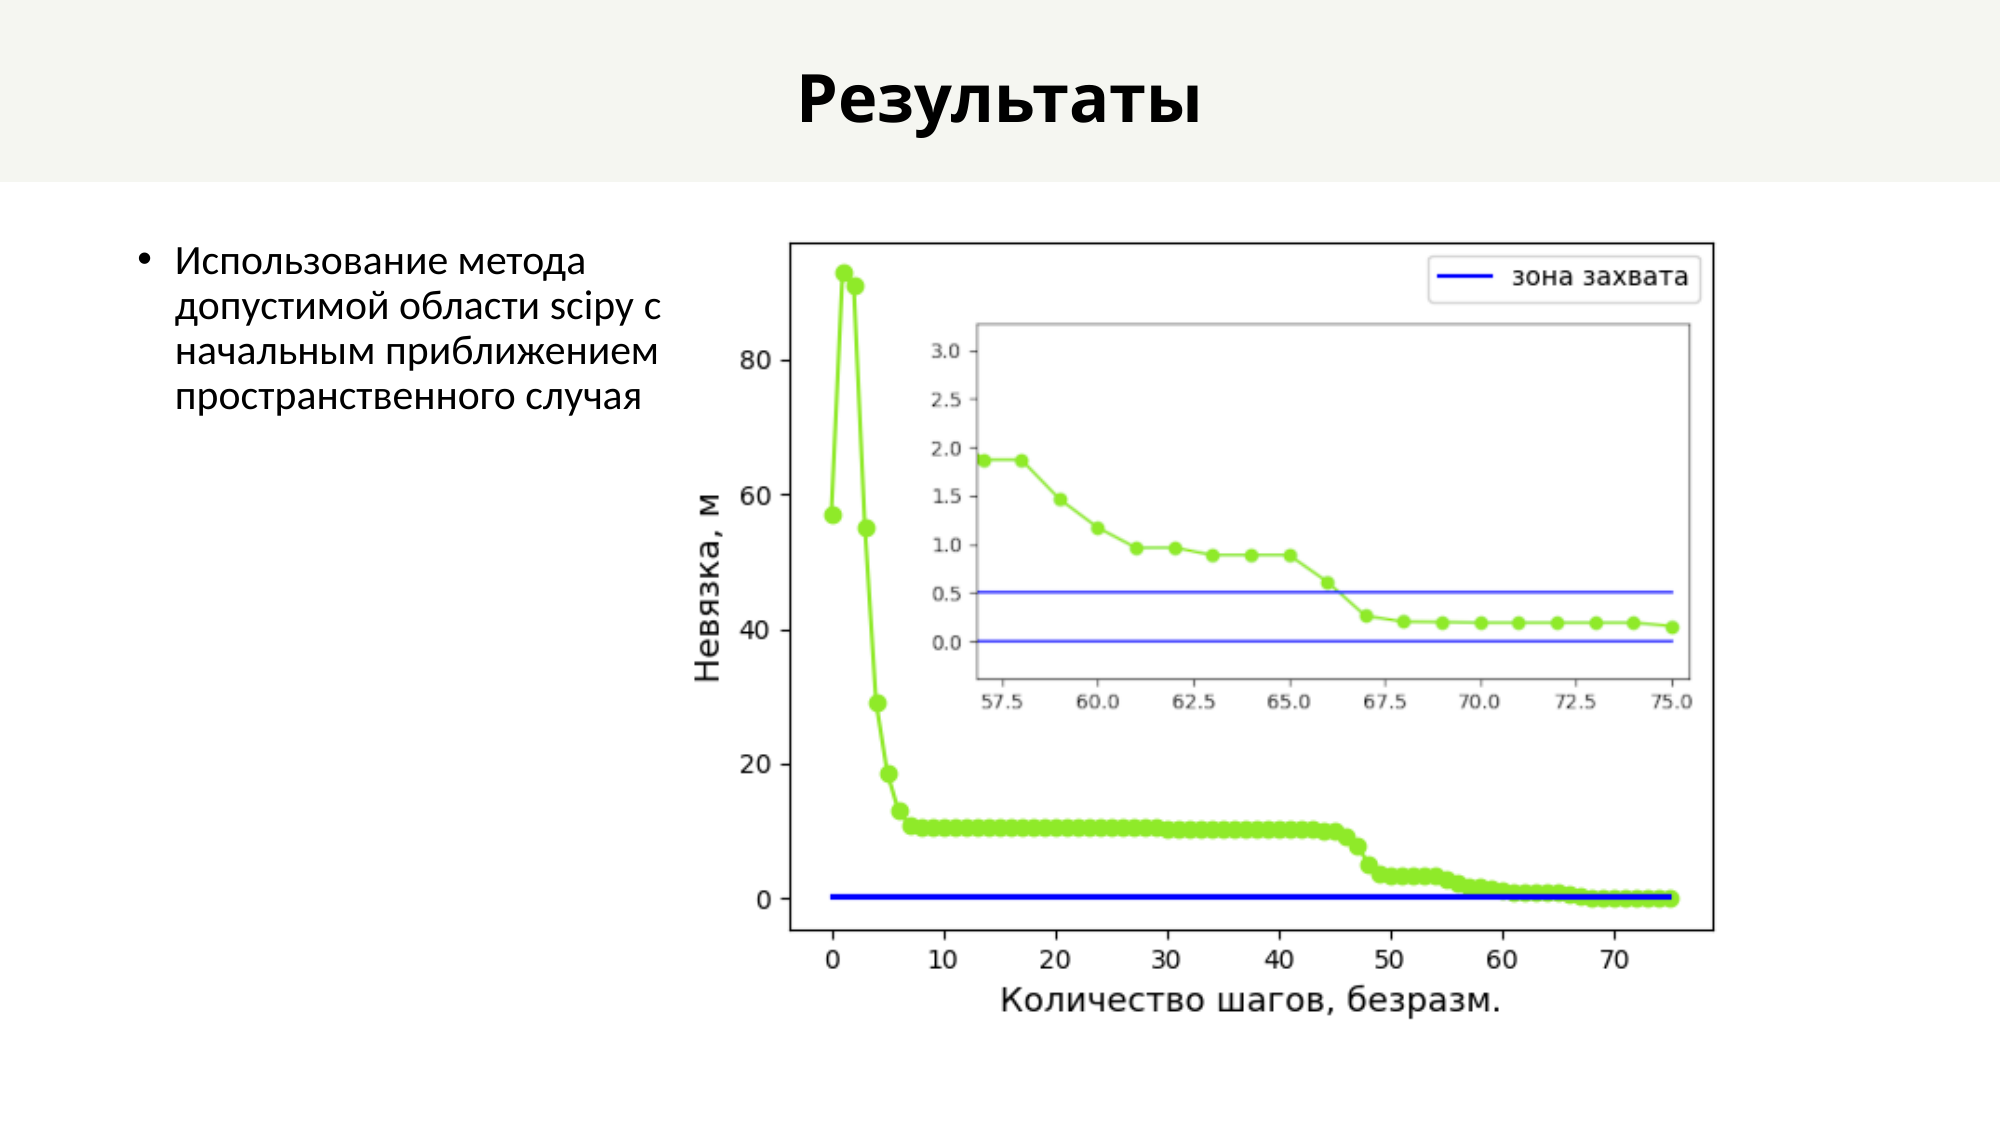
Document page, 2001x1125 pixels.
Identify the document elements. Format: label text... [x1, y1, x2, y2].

list Использование метода допустимой области scipy с начальным приближением пространственного случая [137, 238, 675, 1014]
text_box [0, 0, 2000, 182]
picture [680, 228, 1740, 1023]
title Результаты [137, 21, 1863, 181]
